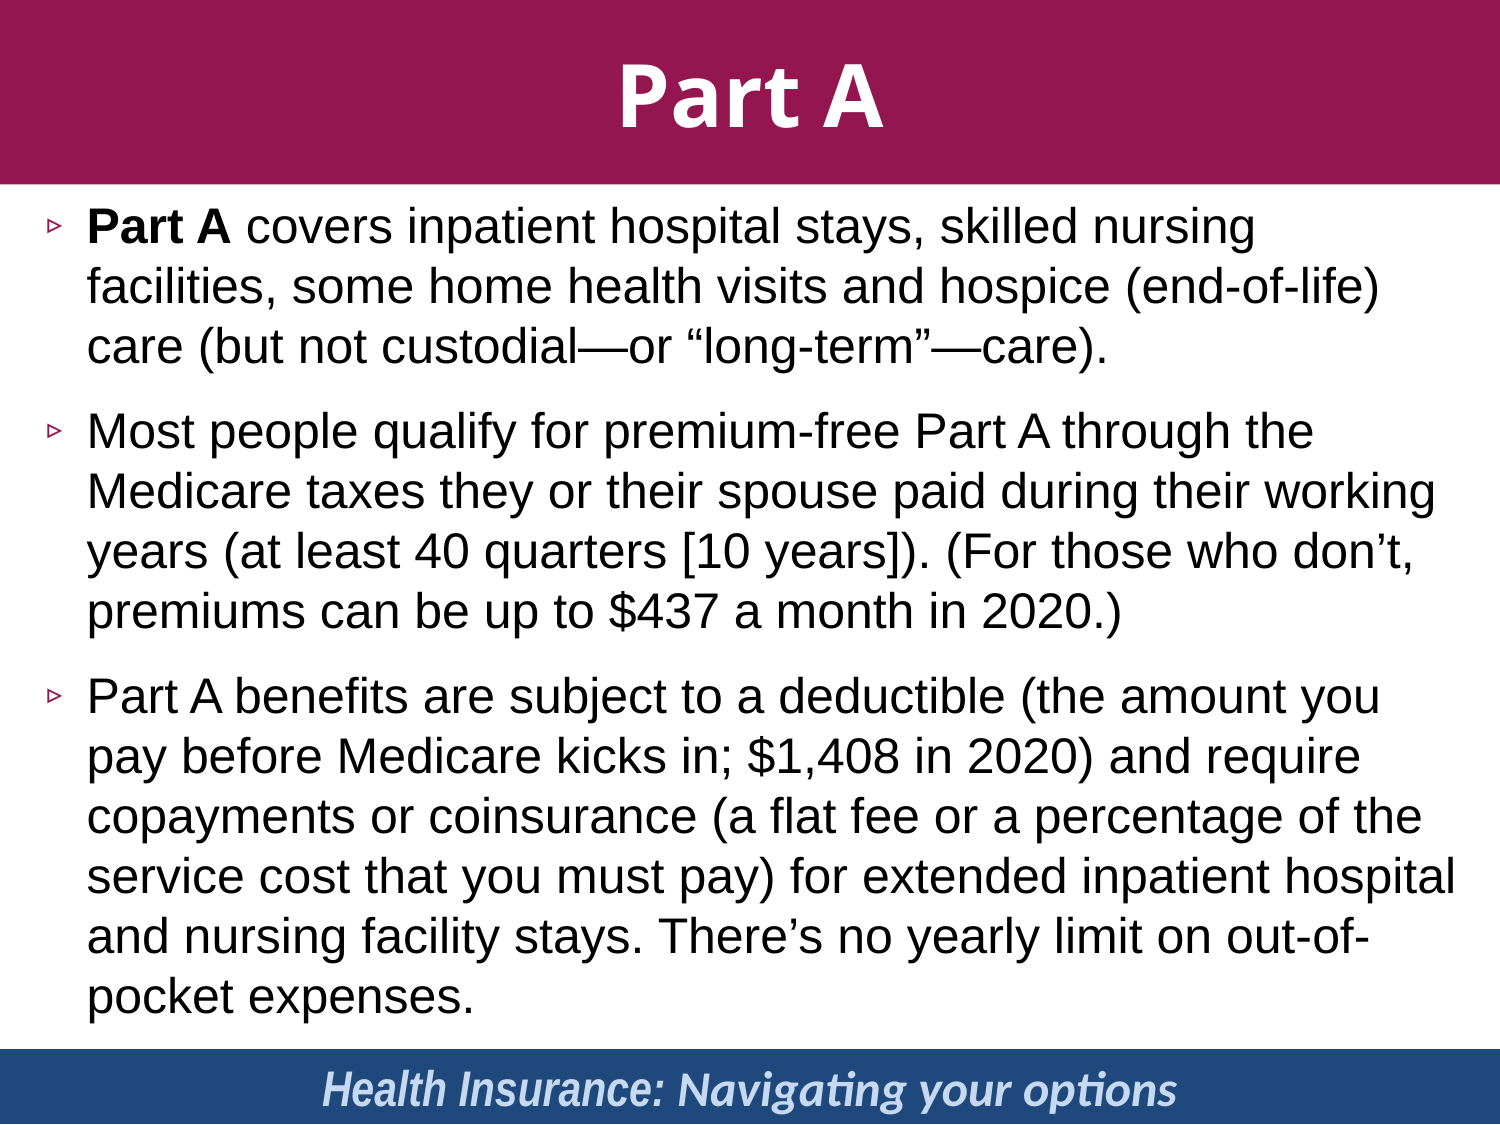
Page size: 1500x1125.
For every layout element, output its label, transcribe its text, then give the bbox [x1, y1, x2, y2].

text_box Part A covers inpatient hospital stays, skilled nursing facilities, some home health visits and hospice (end-of-life) care (but not custodial—or “long-term”—care). Most people qualify for premium-free Part A through the Medicare taxes they or their spouse paid during their working years (at least 40 quarters [10 years]). (For those who don’t, premiums can be up to $437 a month in 2020.) Part A benefits are subject to a deductible (the amount you pay before Medicare kicks in; $1,408 in 2020) and require copayments or coinsurance (a flat fee or a percentage of the service cost that you must pay) for extended inpatient hospital and nursing facility stays. There’s no yearly limit on out-of-pocket expenses. [24, 185, 1475, 1116]
text_box Part A [0, 0, 1500, 185]
text_box Health Insurance: Navigating your options [0, 1049, 1500, 1124]
